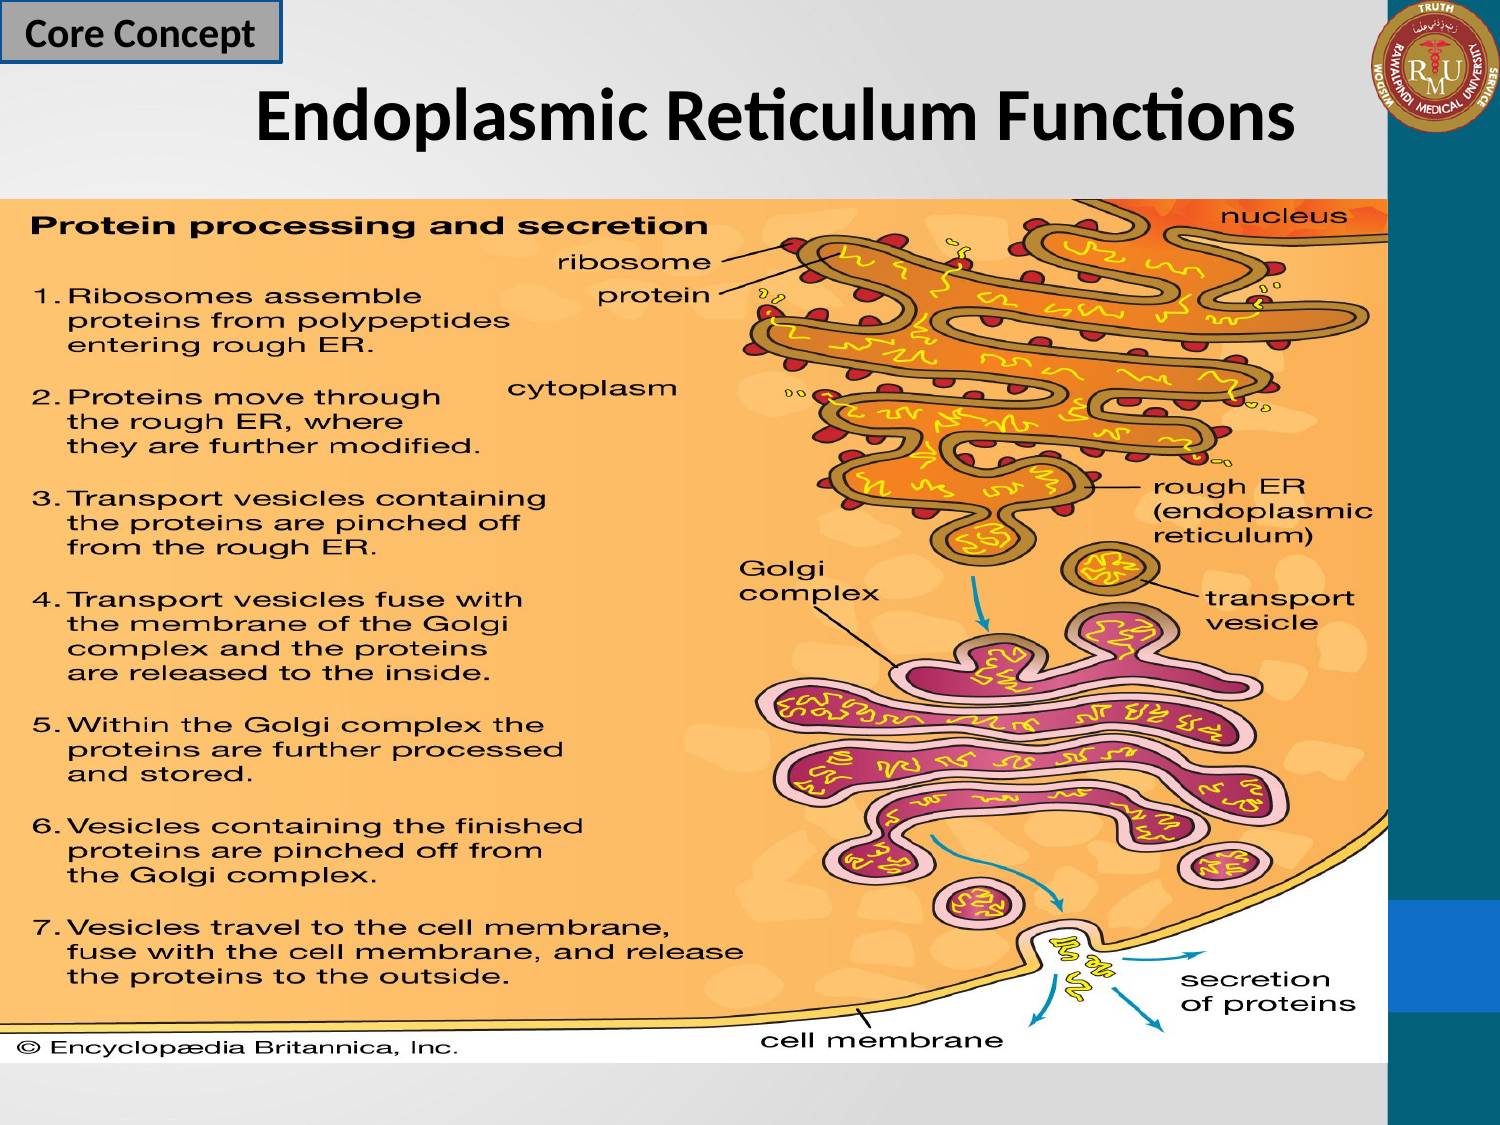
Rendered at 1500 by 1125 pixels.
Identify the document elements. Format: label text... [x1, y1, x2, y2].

picture [0, 198, 1389, 1064]
picture [1370, 0, 1500, 133]
text_box Core Concept [0, 0, 283, 64]
text_box Endoplasmic Reticulum Functions [240, 58, 1314, 164]
